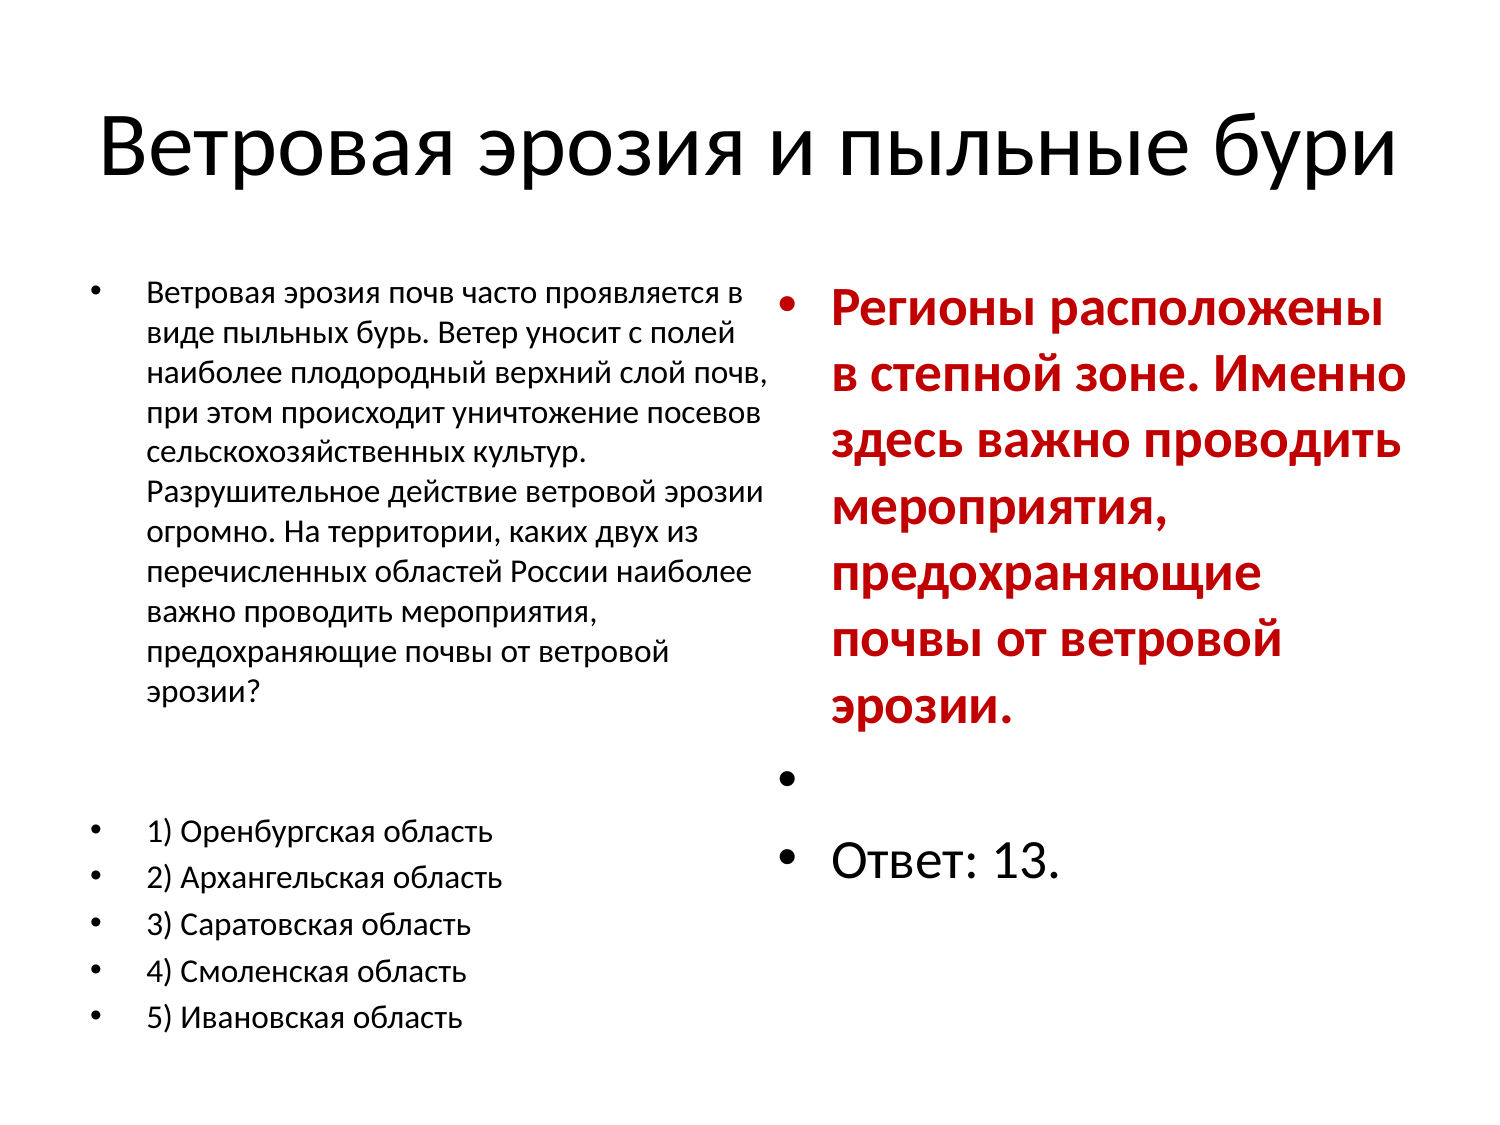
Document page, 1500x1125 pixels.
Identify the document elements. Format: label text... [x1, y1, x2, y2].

list Регионы расположены в степной зоне. Именно здесь важно проводить мероприятия, предохраняющие почвы от ветровой эрозии. Ответ: 13. [762, 262, 1425, 1005]
title Ветровая эрозия и пыльные бури [75, 45, 1425, 233]
list Ветровая эрозия почв часто проявляется в виде пыльных бурь. Ветер уносит с полей наиболее плодородный верхний слой почв, при этом происходит уничтожение посевов сельскохозяйственных культур. Разрушительное действие ветровой эрозии огромно. На территории, каких двух из перечисленных областей России наиболее важно проводить мероприятия, предохраняющие почвы от ветровой эрозии? 1) Оренбургская область 2) Архангельская область 3) Саратовская область 4) Смоленская область 5) Ивановская область [75, 262, 762, 1005]
